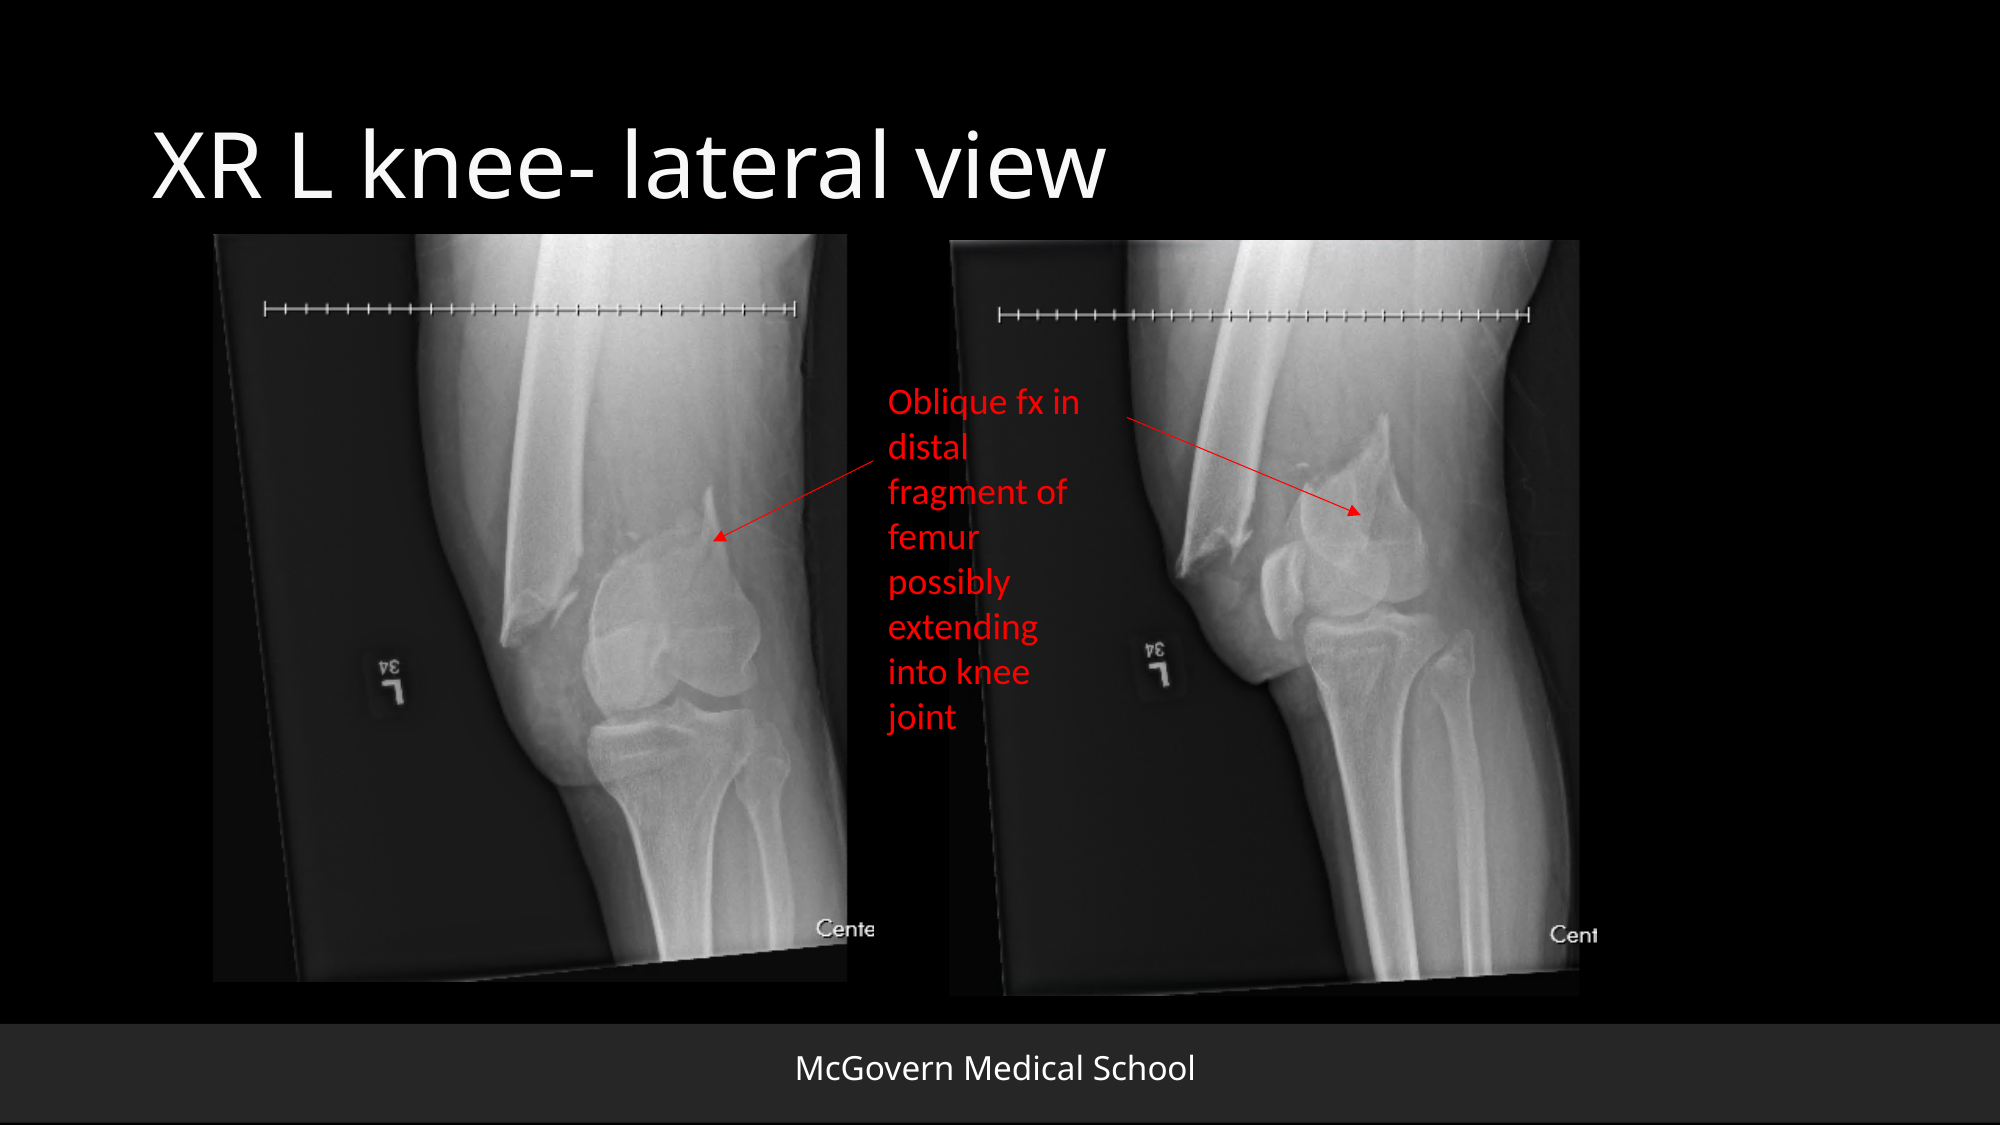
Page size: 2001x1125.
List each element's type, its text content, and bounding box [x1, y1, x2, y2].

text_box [712, 460, 874, 542]
title XR L knee- lateral view [137, 59, 1863, 278]
picture [949, 240, 1597, 996]
text_box Oblique fx in distal fragment of femur possibly extending into knee joint [874, 369, 949, 745]
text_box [1126, 417, 1361, 516]
picture [213, 234, 874, 982]
